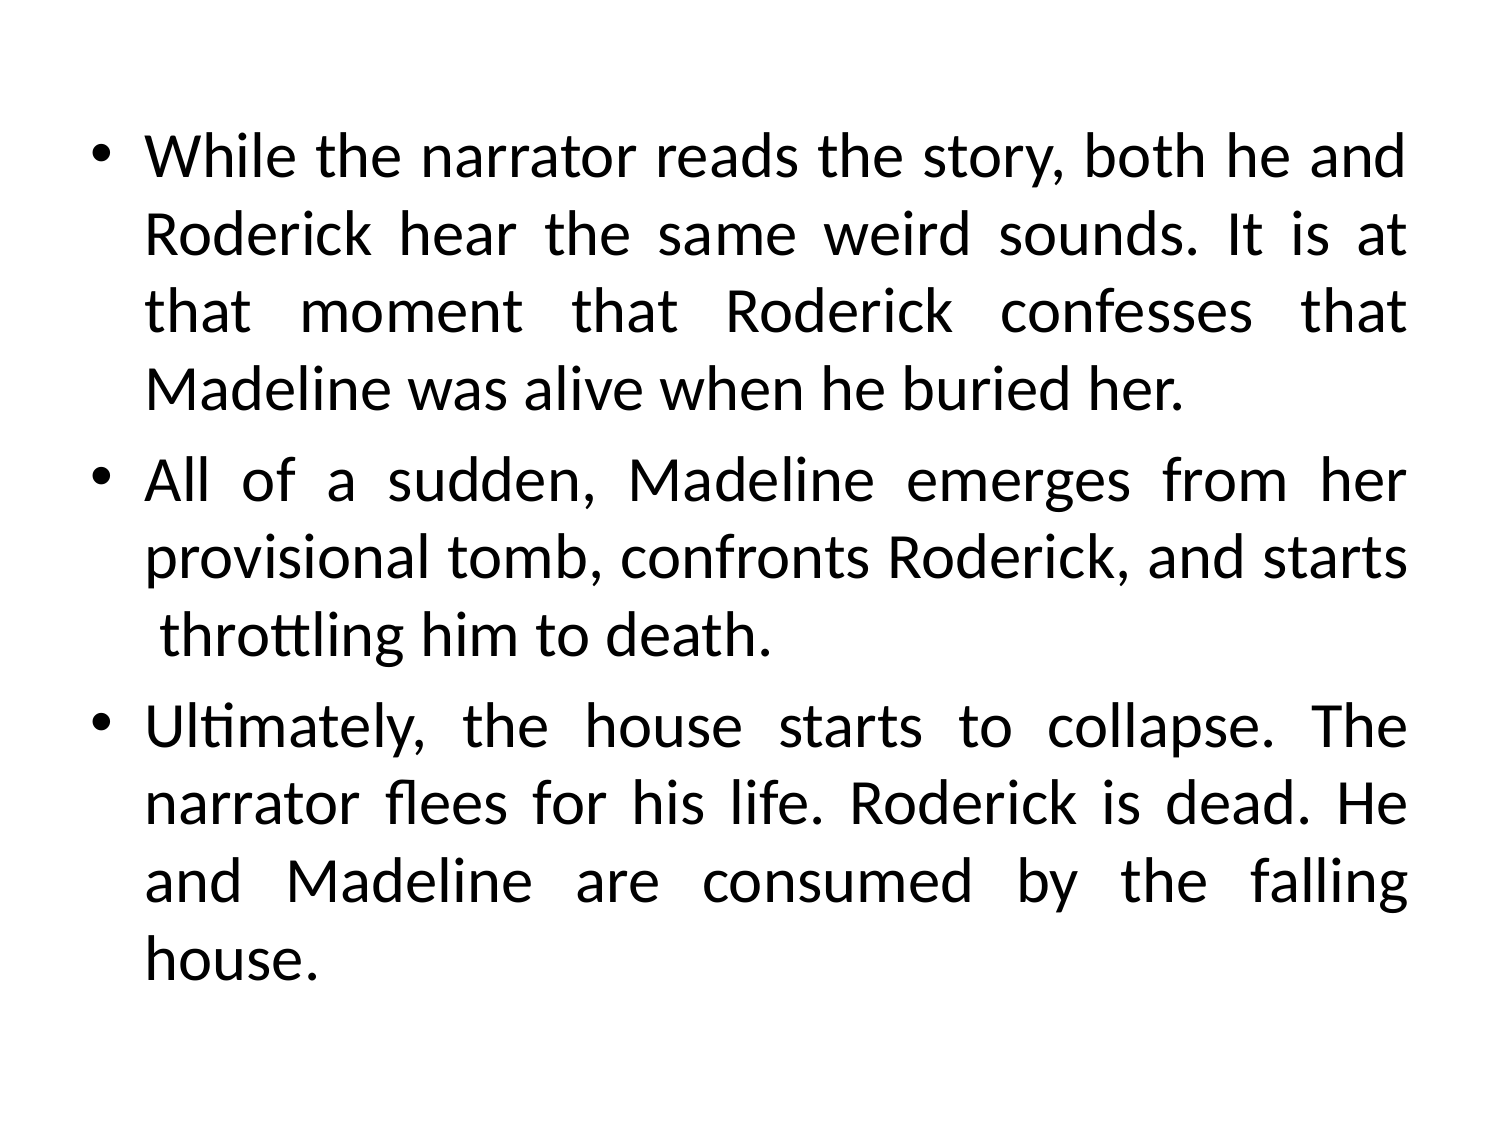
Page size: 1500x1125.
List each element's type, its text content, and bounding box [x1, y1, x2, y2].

list While the narrator reads the story, both he and Roderick hear the same weird sounds. It is at that moment that Roderick confesses that Madeline was alive when he buried her. All of a sudden, Madeline emerges from her provisional tomb, confronts Roderick, and starts throttling him to death. Ultimately, the house starts to collapse. The narrator flees for his life. Roderick is dead. He and Madeline are consumed by the falling house. [75, 105, 1425, 1005]
